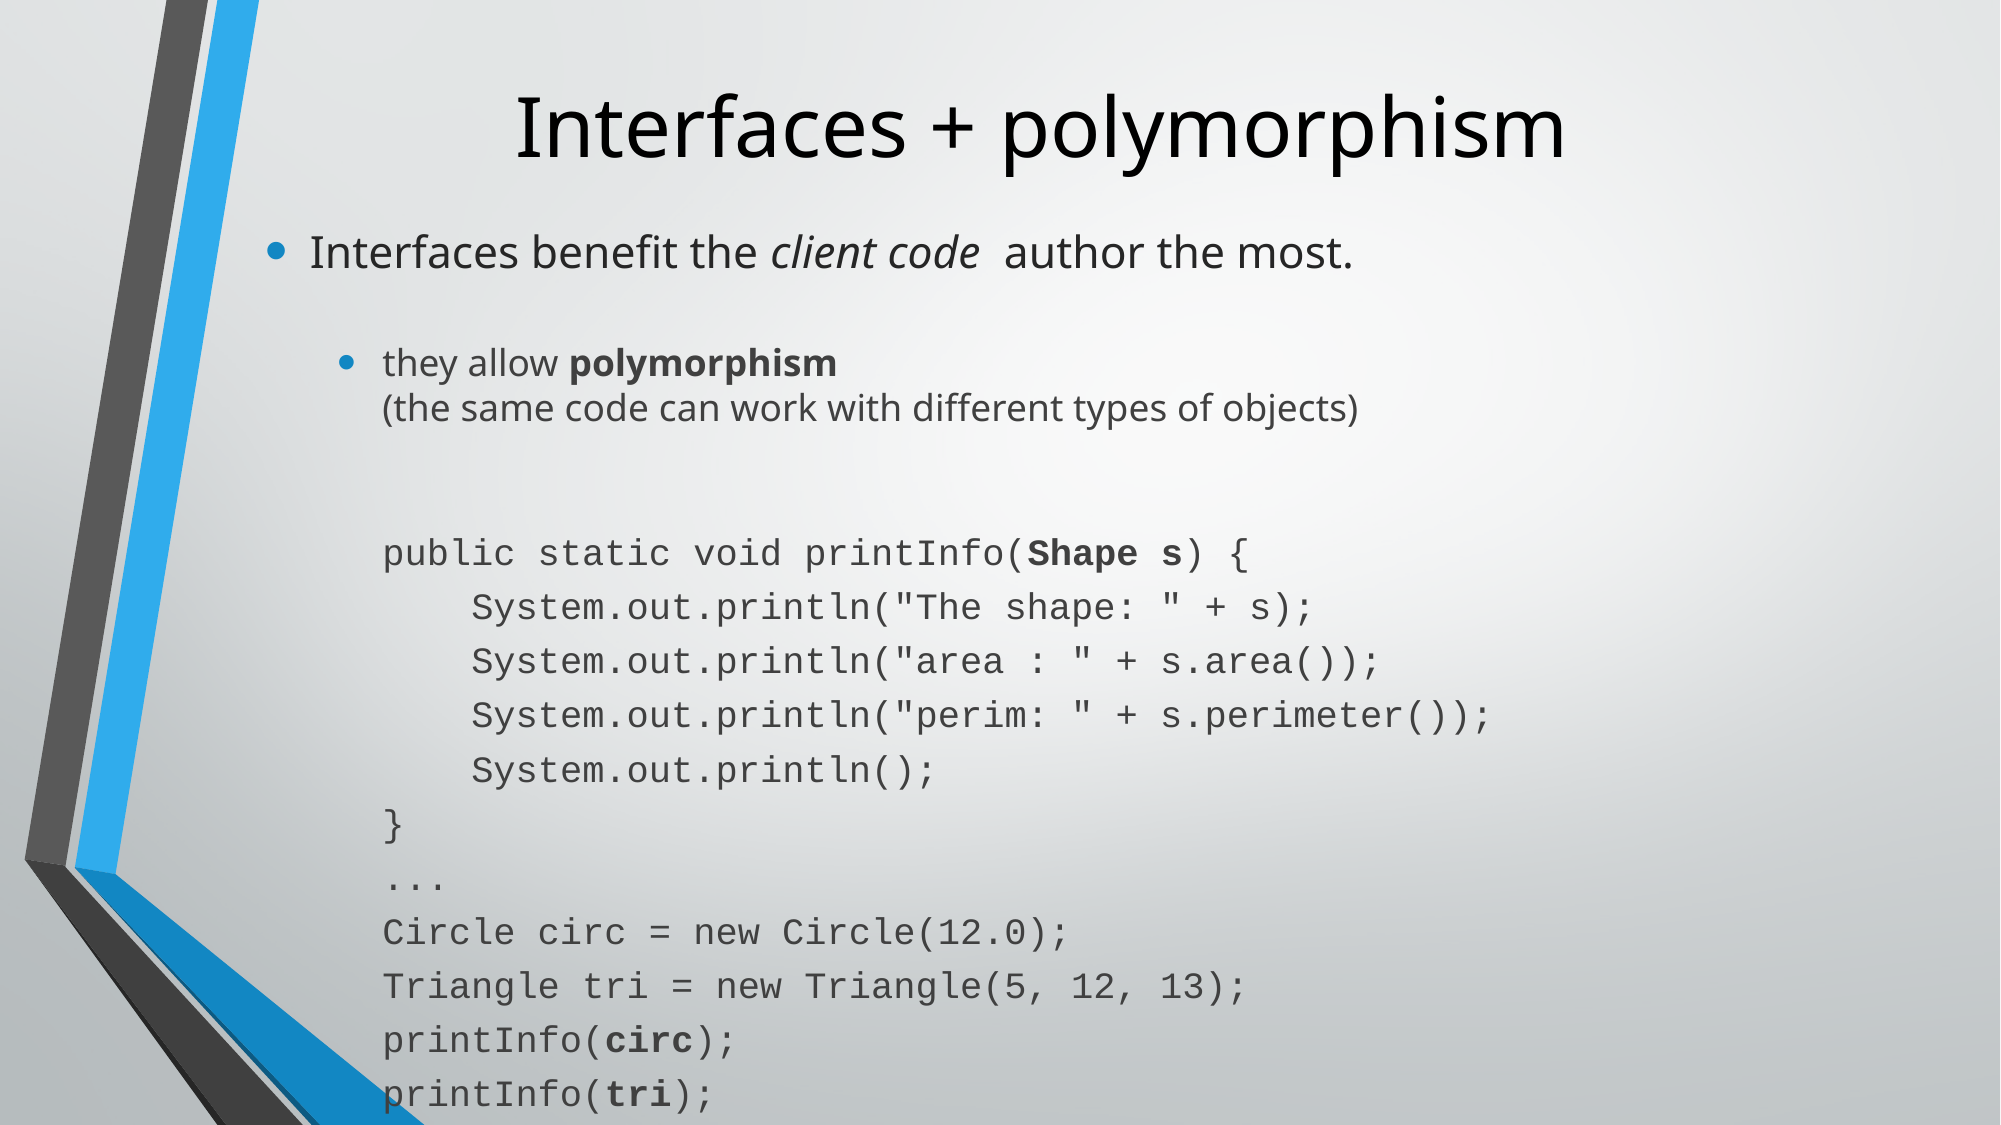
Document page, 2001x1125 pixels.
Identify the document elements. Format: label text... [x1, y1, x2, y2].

list Interfaces benefit the client code author the most. they allow polymorphism (the same code can work with different types of objects) public static void printInfo(Shape s) { System.out.println("The shape: " + s); System.out.println("area : " + s.area()); System.out.println("perim: " + s.perimeter()); System.out.println(); } ... Circle circ = new Circle(12.0); Triangle tri = new Triangle(5, 12, 13); printInfo(circ); printInfo(tri); [249, 212, 1750, 1125]
title Interfaces + polymorphism [220, 0, 1865, 268]
